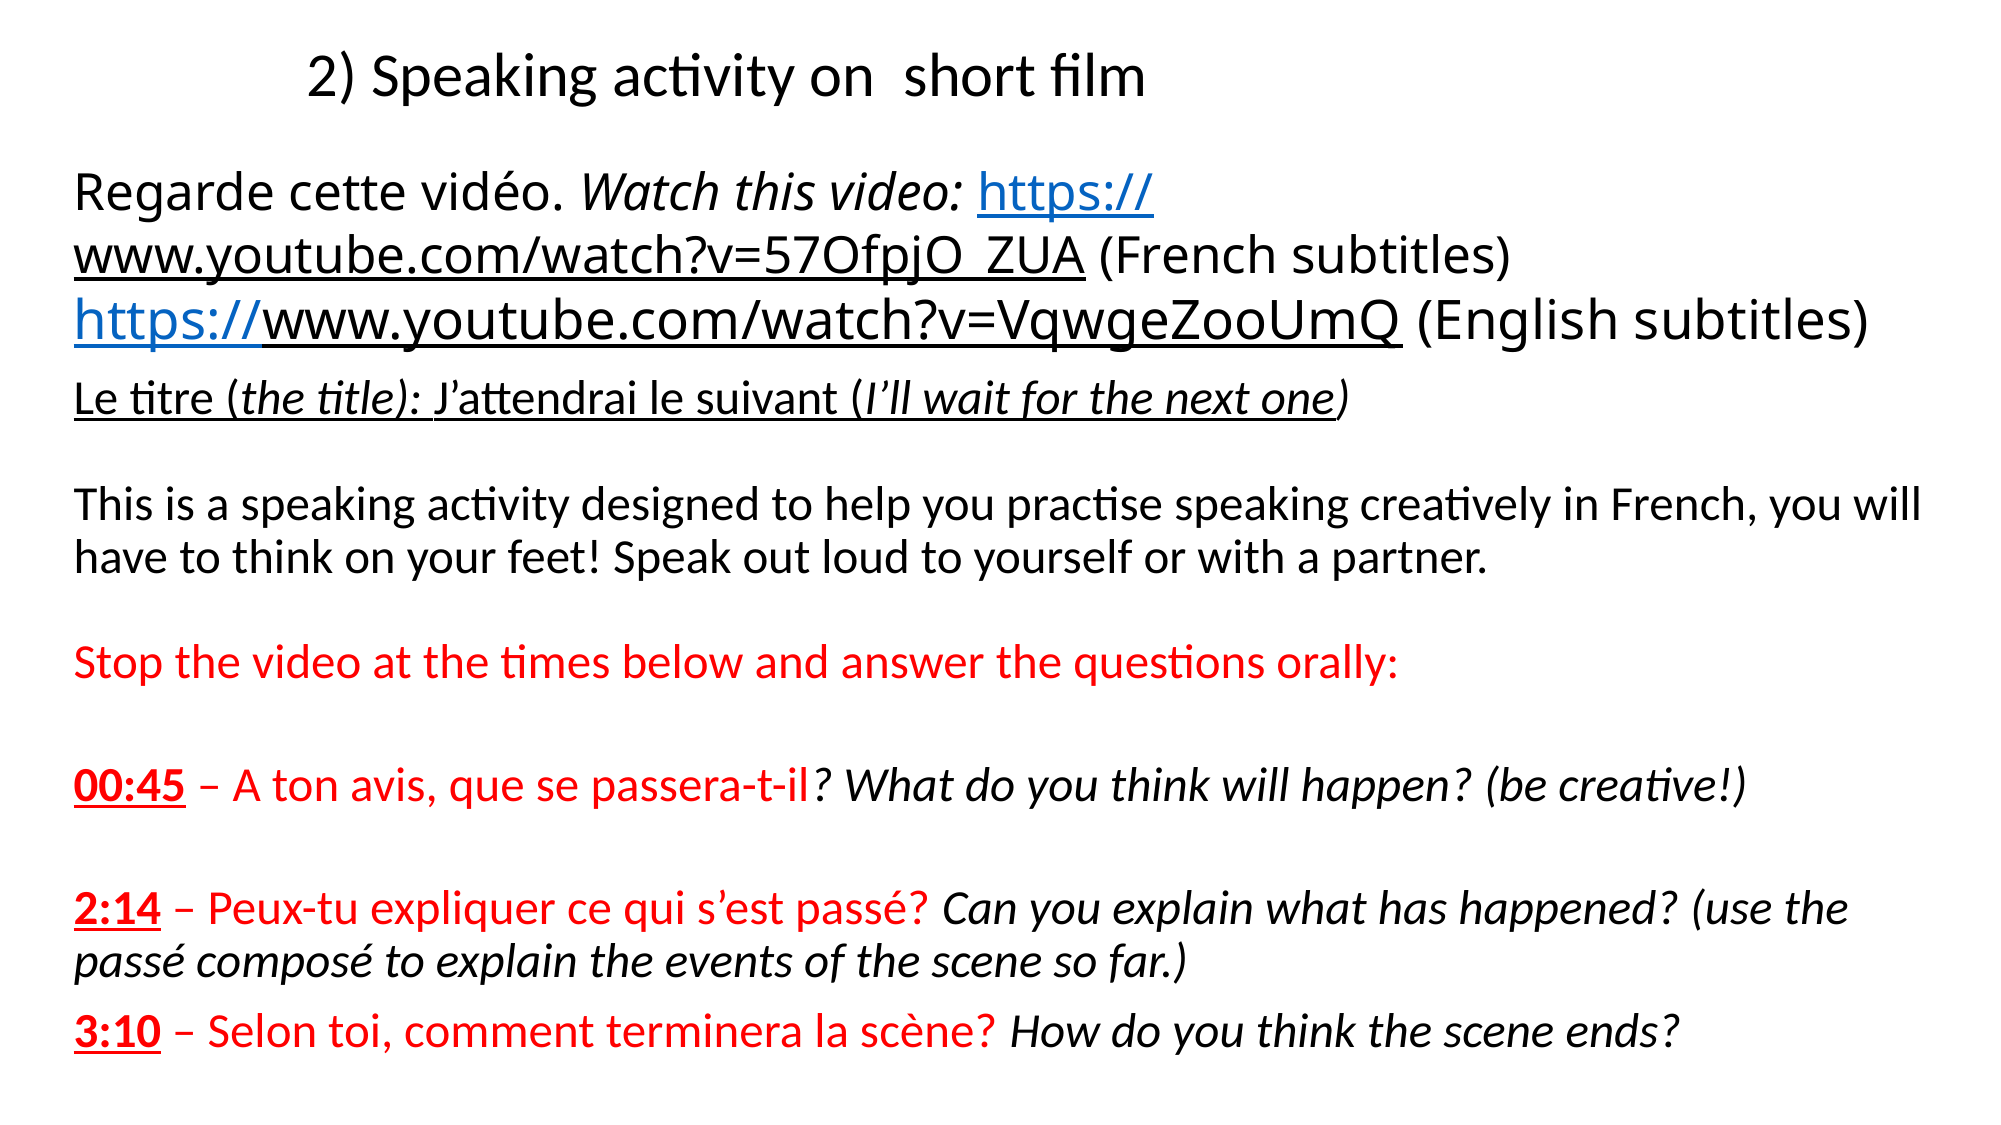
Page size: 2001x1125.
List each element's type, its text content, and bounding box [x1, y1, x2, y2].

text_box 2) Speaking activity on short film [291, 26, 1165, 117]
list Le titre (the title): J’attendrai le suivant (I’ll wait for the next one) This is a speaking activity designed to help you practise speaking creatively in French, you will have to think on your feet! Speak out loud to yourself or with a partner. Stop the video at the times below and answer the questions orally: 00:45 – A ton avis, que se passera-t-il? What do you think will happen? (be creative!) 2:14 – Peux-tu expliquer ce qui s’est passé? Can you explain what has happened? (use the passé composé to explain the events of the scene so far.) 3:10 – Selon toi, comment terminera la scène? How do you think the scene ends? [58, 365, 1966, 1079]
title Regarde cette vidéo. Watch this video: https://www.youtube.com/watch?v=57OfpjO_ZUA (French subtitles) https://www.youtube.com/watch?v=VqwgeZooUmQ (English subtitles) [58, 147, 1887, 365]
